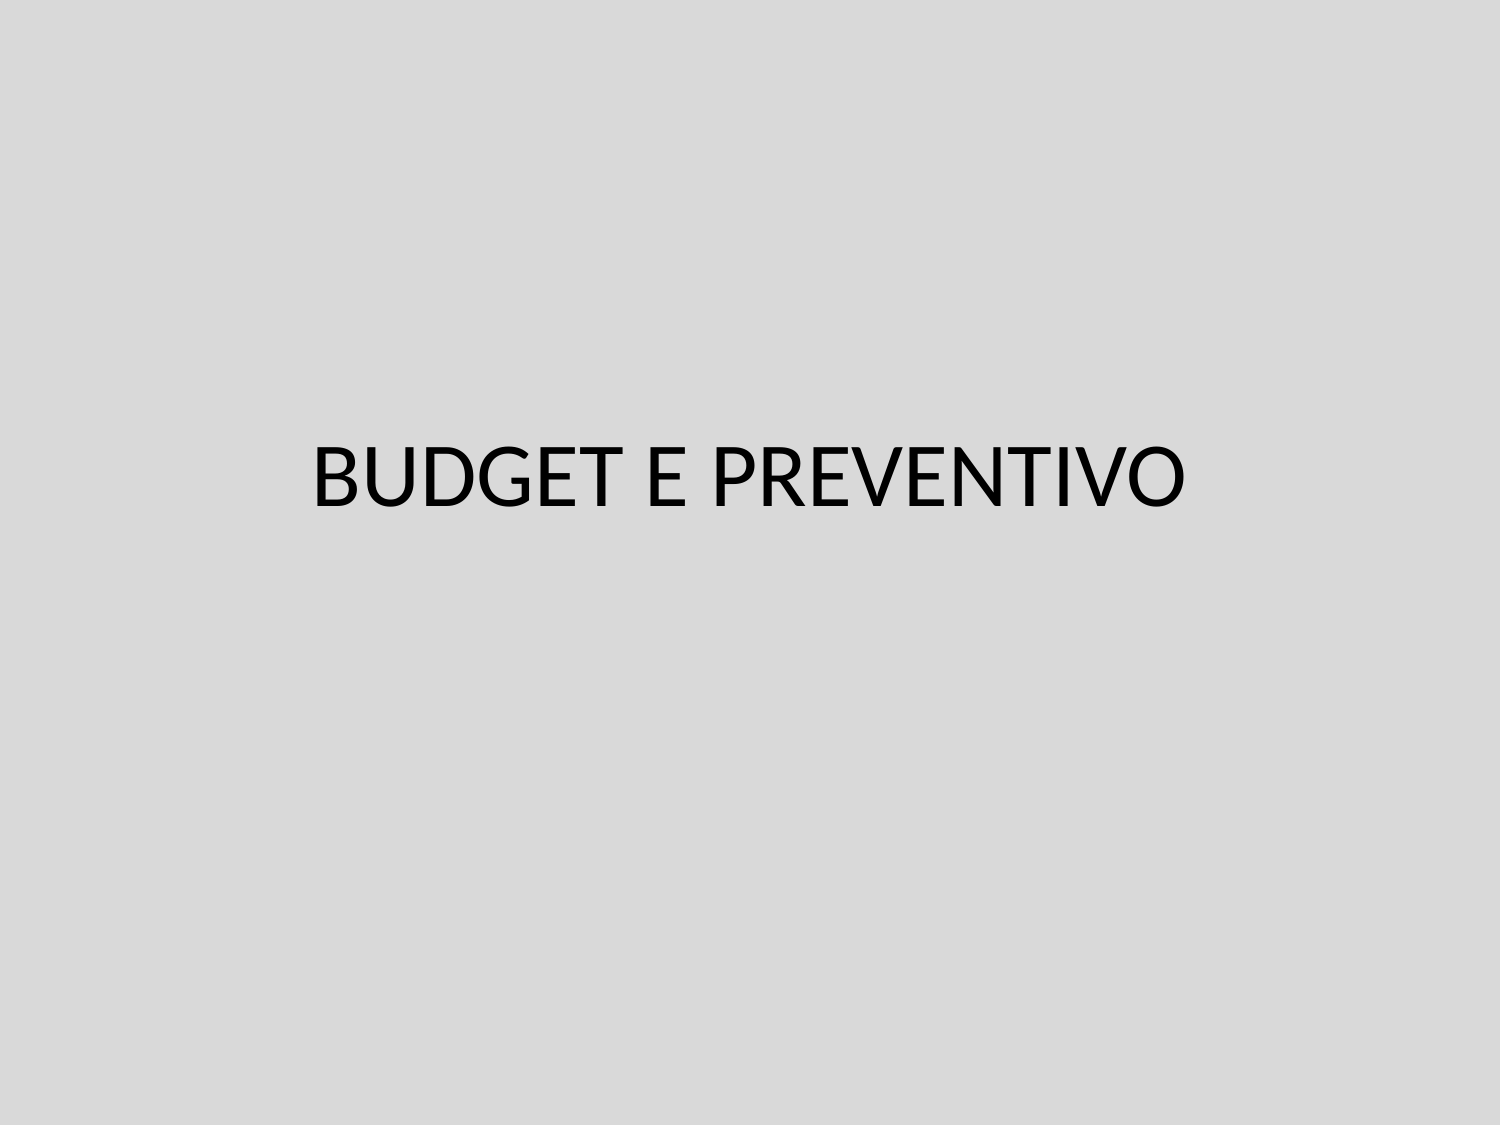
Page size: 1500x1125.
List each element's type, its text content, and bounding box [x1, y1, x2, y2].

title BUDGET E PREVENTIVO [112, 349, 1388, 591]
